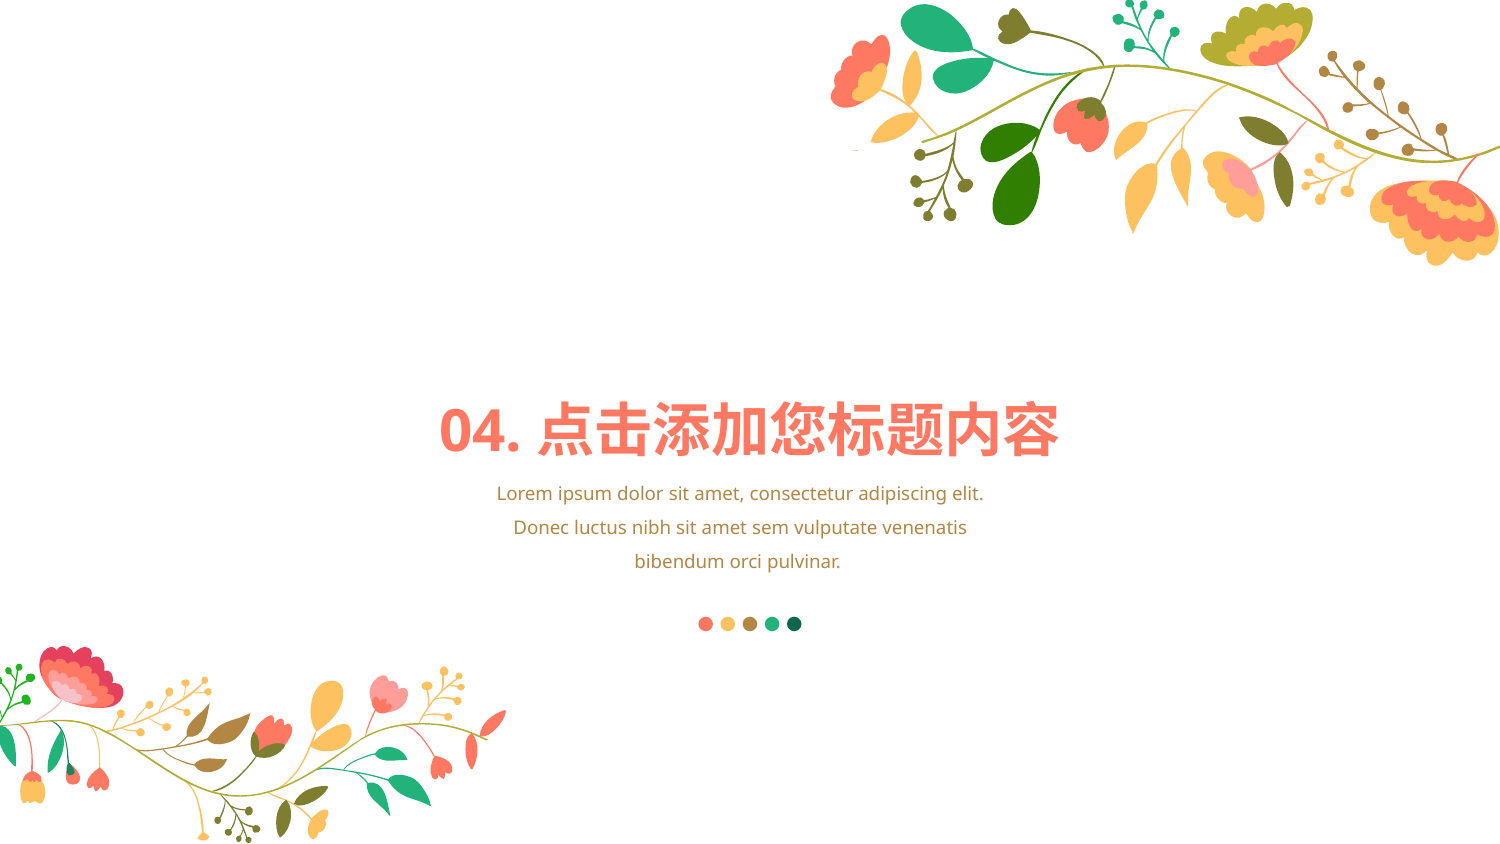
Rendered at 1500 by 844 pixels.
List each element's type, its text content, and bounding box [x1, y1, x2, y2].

text_box Lorem ipsum dolor sit amet, consectetur adipiscing elit. Donec luctus nibh sit amet sem vulputate venenatis bibendum orci pulvinar. [453, 463, 1027, 580]
text_box 04.点击添加您标题内容 [424, 385, 1076, 471]
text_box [698, 616, 802, 632]
